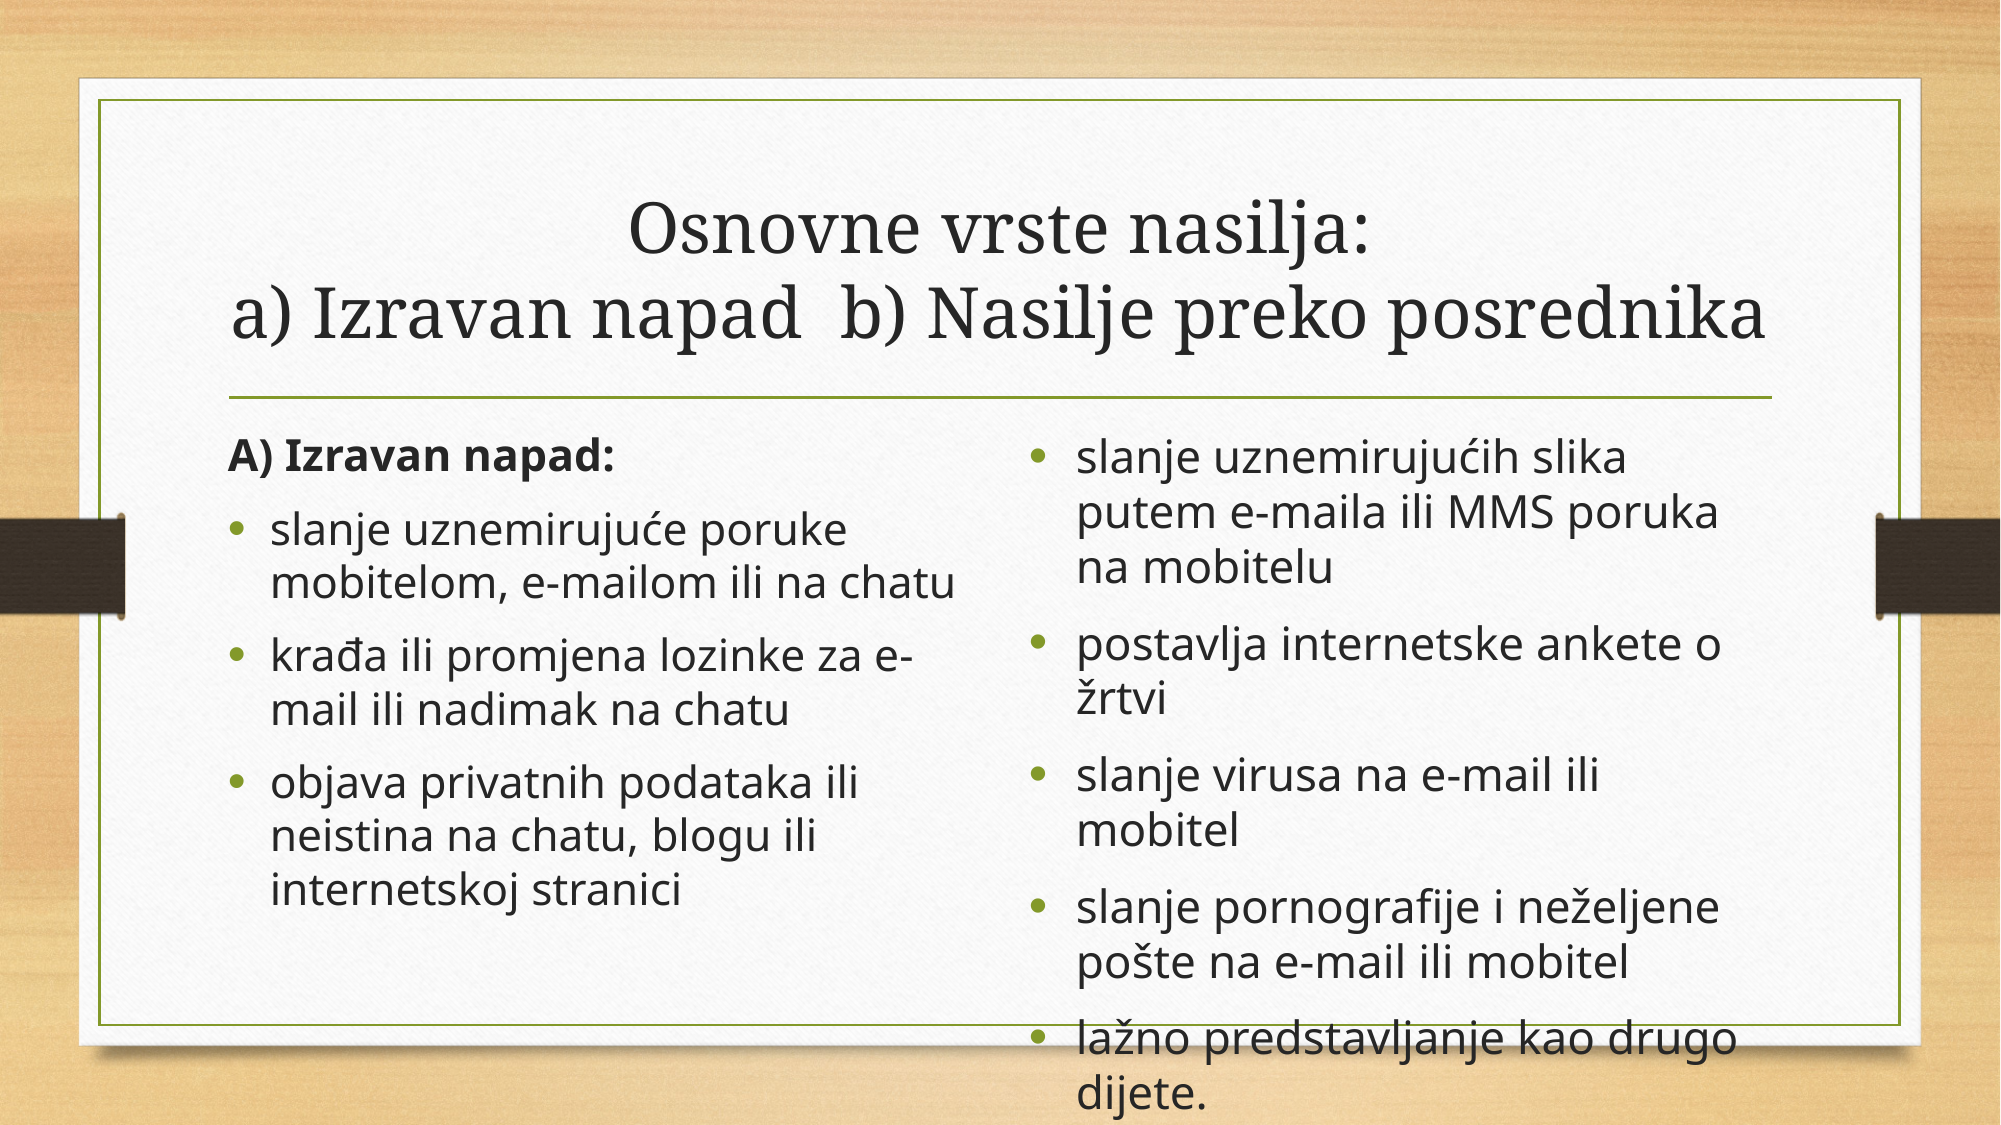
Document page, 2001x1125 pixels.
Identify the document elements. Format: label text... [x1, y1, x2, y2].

picture [0, 0, 2001, 1125]
title Osnovne vrste nasilja: a) Izravan napad b) Nasilje preko posrednika [212, 161, 1788, 375]
list slanje uznemirujućih slika putem e-maila ili MMS poruka na mobitelu postavlja internetske ankete o žrtvi slanje virusa na e-mail ili mobitel slanje pornografije i neželjene pošte na e-mail ili mobitel lažno predstavljanje kao drugo dijete. [1013, 420, 1788, 963]
list A) Izravan napad: slanje uznemirujuće poruke mobitelom, e-mailom ili na chatu krađa ili promjena lozinke za e-mail ili nadimak na chatu objava privatnih podataka ili neistina na chatu, blogu ili internetskoj stranici [213, 420, 987, 963]
